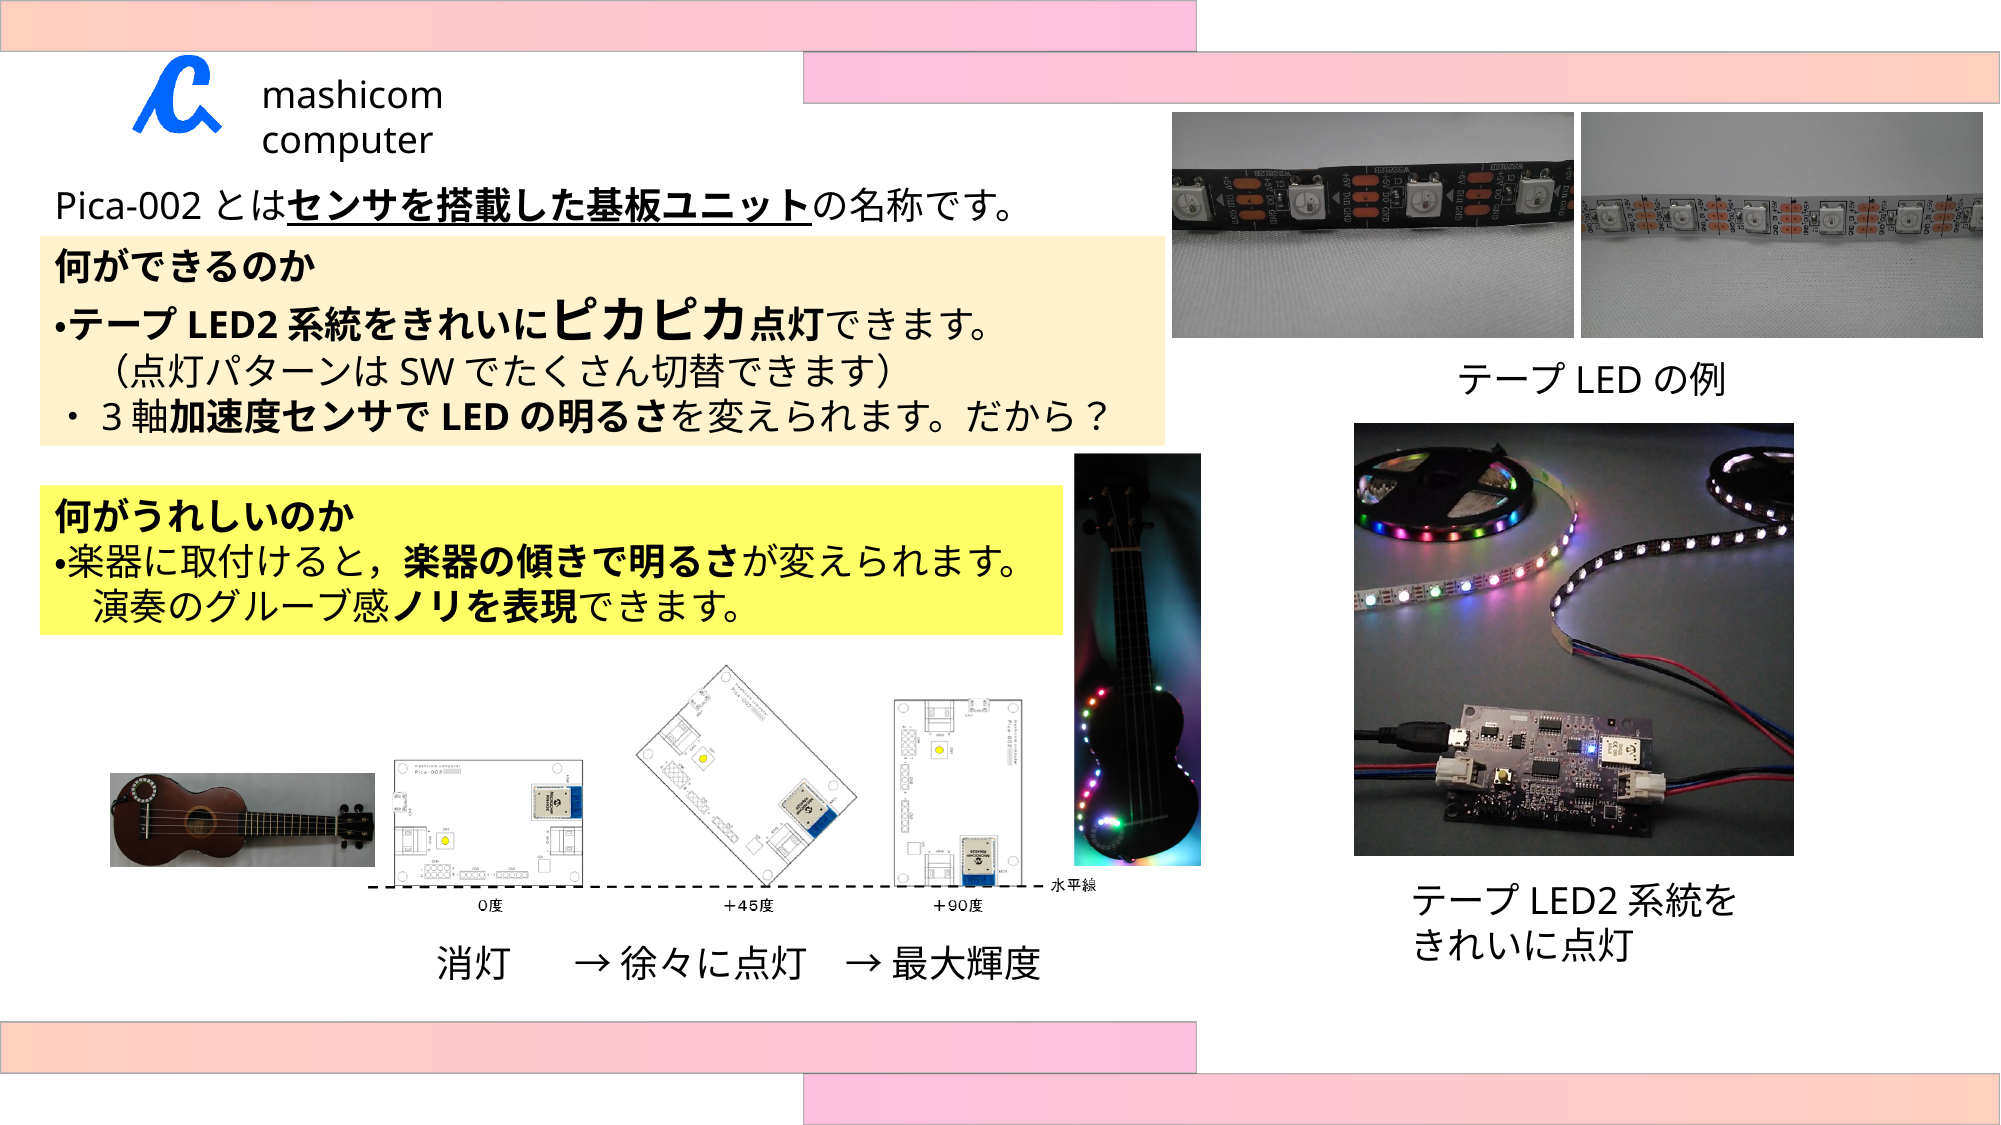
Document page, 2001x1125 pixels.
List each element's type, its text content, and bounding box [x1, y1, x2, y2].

picture [1581, 112, 1983, 338]
picture [1354, 423, 1794, 856]
text_box 何ができるのか ・テープLED2系統をきれいにピカピカ点灯できます。 （点灯パターンはSWでたくさん切替できます） ・3軸加速度センサでLEDの明るさを変えられます。だから？ [39, 235, 1165, 446]
text_box Pica-002とはセンサを搭載した基板ユニットの名称です。 [39, 175, 1049, 235]
picture [1172, 112, 1574, 338]
text_box テープLED2系統を きれいに点灯 [1395, 869, 1757, 975]
picture [129, 53, 224, 135]
text_box テープLEDの例 [1441, 348, 1747, 409]
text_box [39, 453, 1201, 994]
